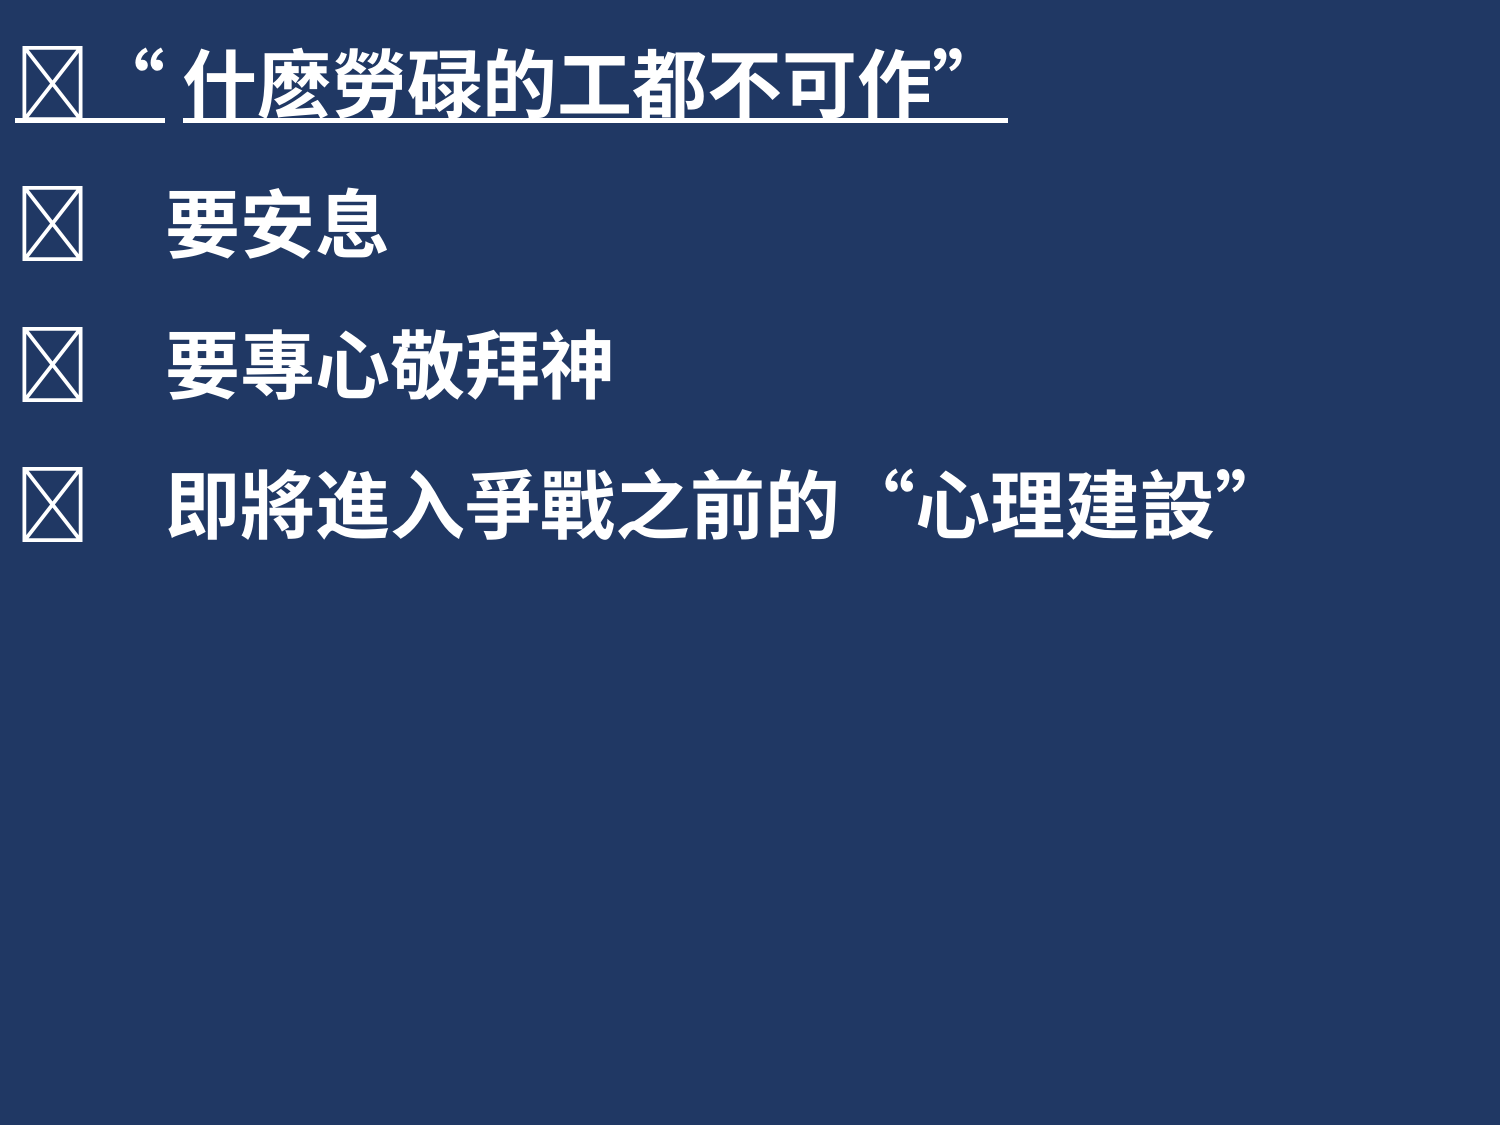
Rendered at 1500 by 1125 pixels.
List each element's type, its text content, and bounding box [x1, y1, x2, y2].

list “什麽勞碌的工都不可作”  要安息  要專心敬拜神  即將進入爭戰之前的“心理建設” [0, 0, 1500, 1125]
